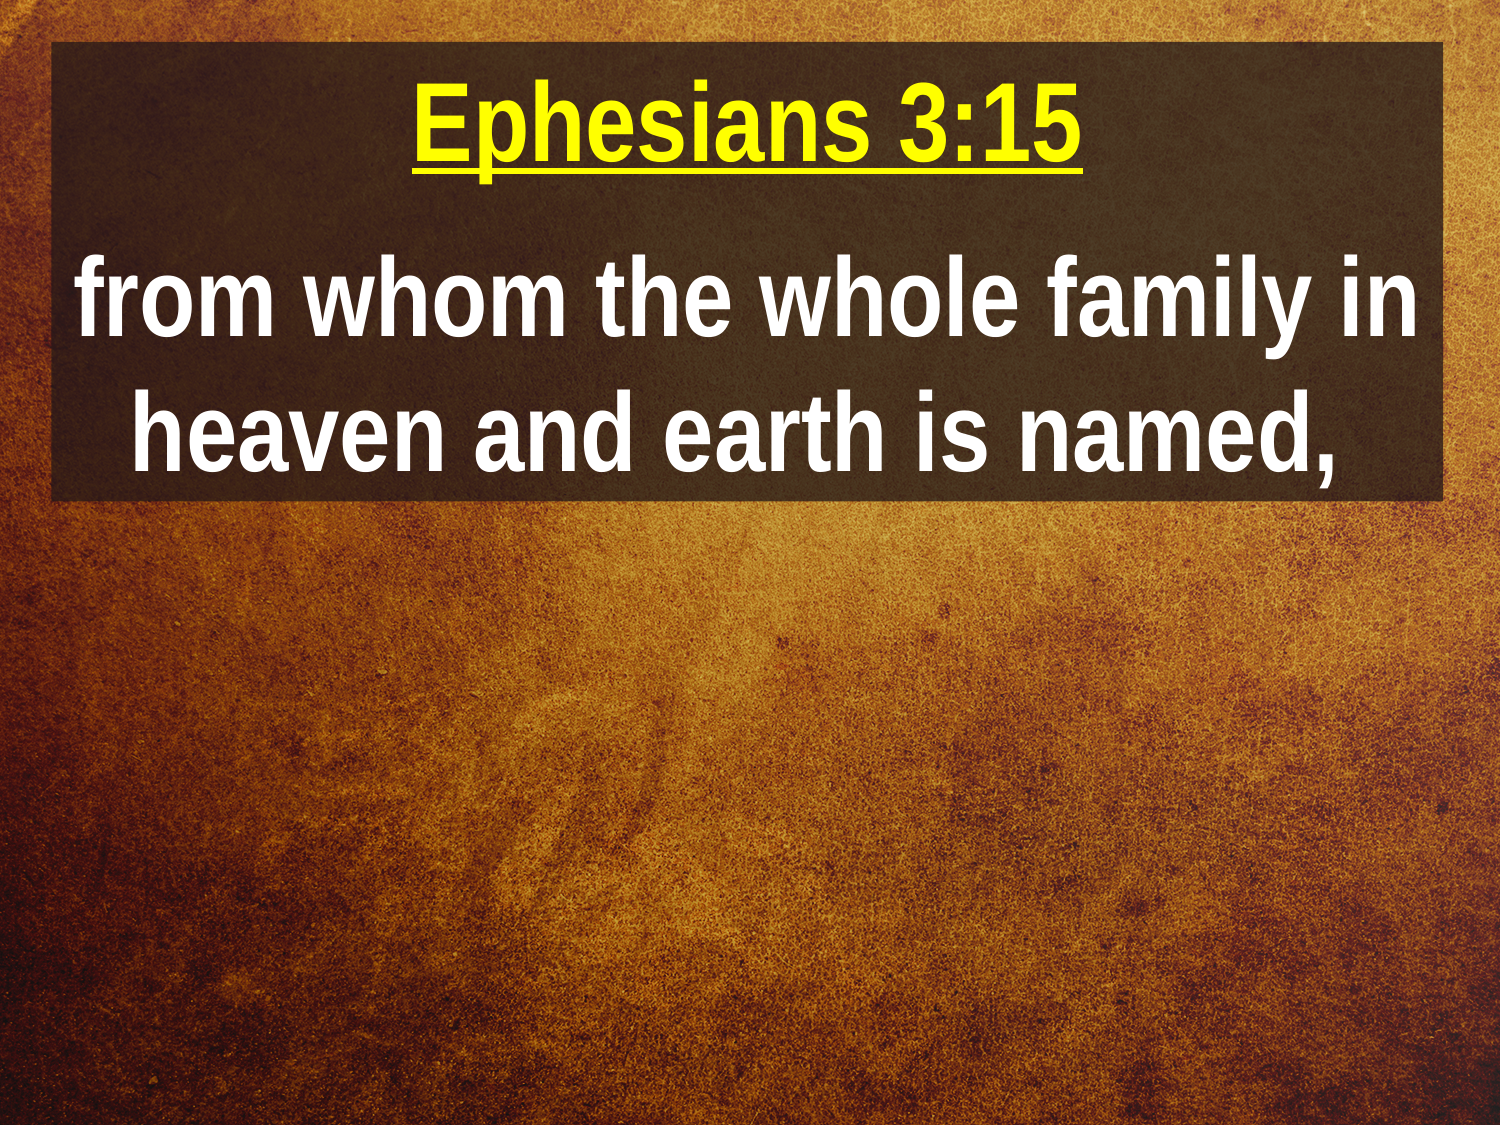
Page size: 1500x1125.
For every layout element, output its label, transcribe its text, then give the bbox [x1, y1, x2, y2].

text_box Ephesians 3:15 from whom the whole family in heaven and earth is named, [51, 41, 1444, 502]
picture [0, 0, 1500, 1125]
